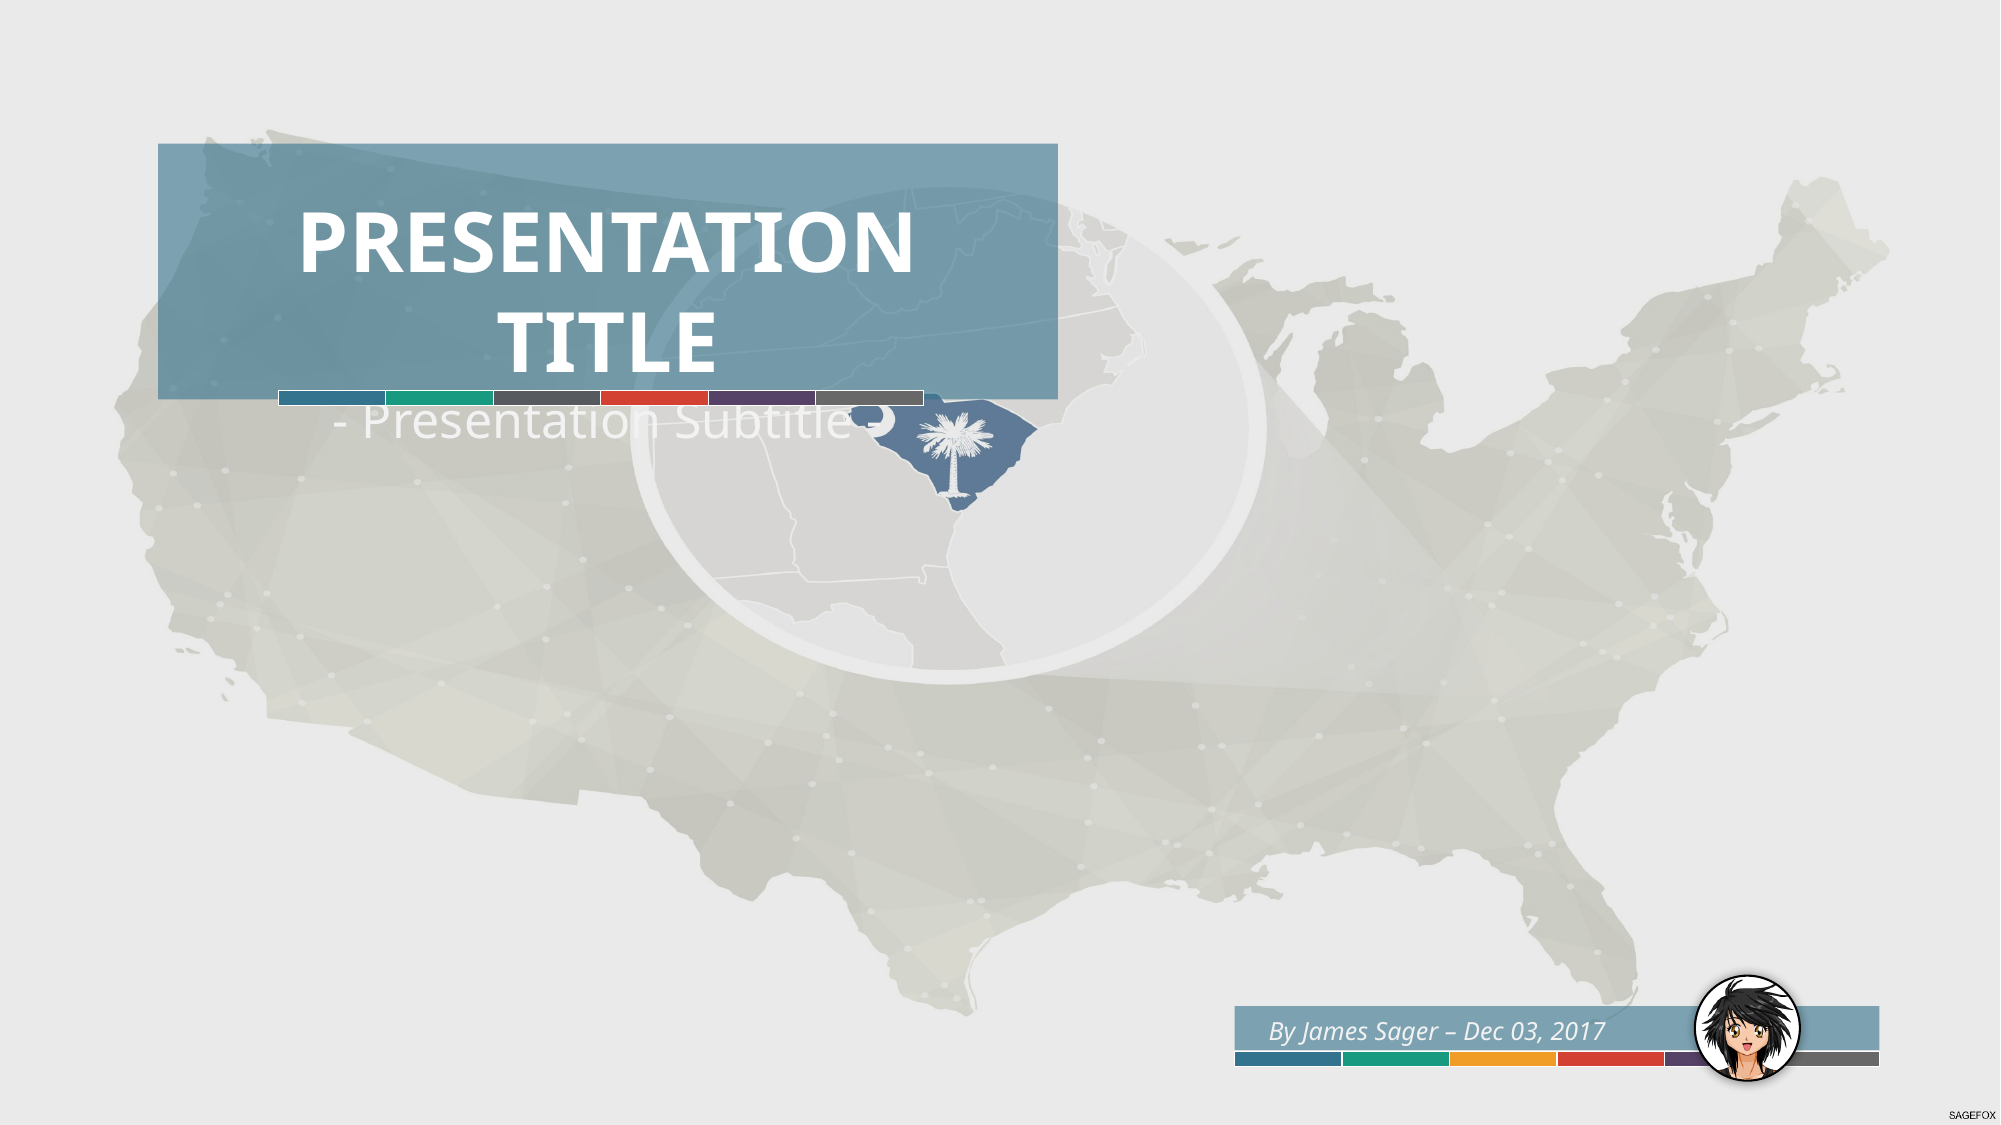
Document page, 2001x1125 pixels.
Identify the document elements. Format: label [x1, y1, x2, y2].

text_box [157, 143, 1059, 470]
text_box [1234, 975, 1880, 1081]
text_box [278, 390, 924, 406]
picture [1925, 0, 2001, 1125]
